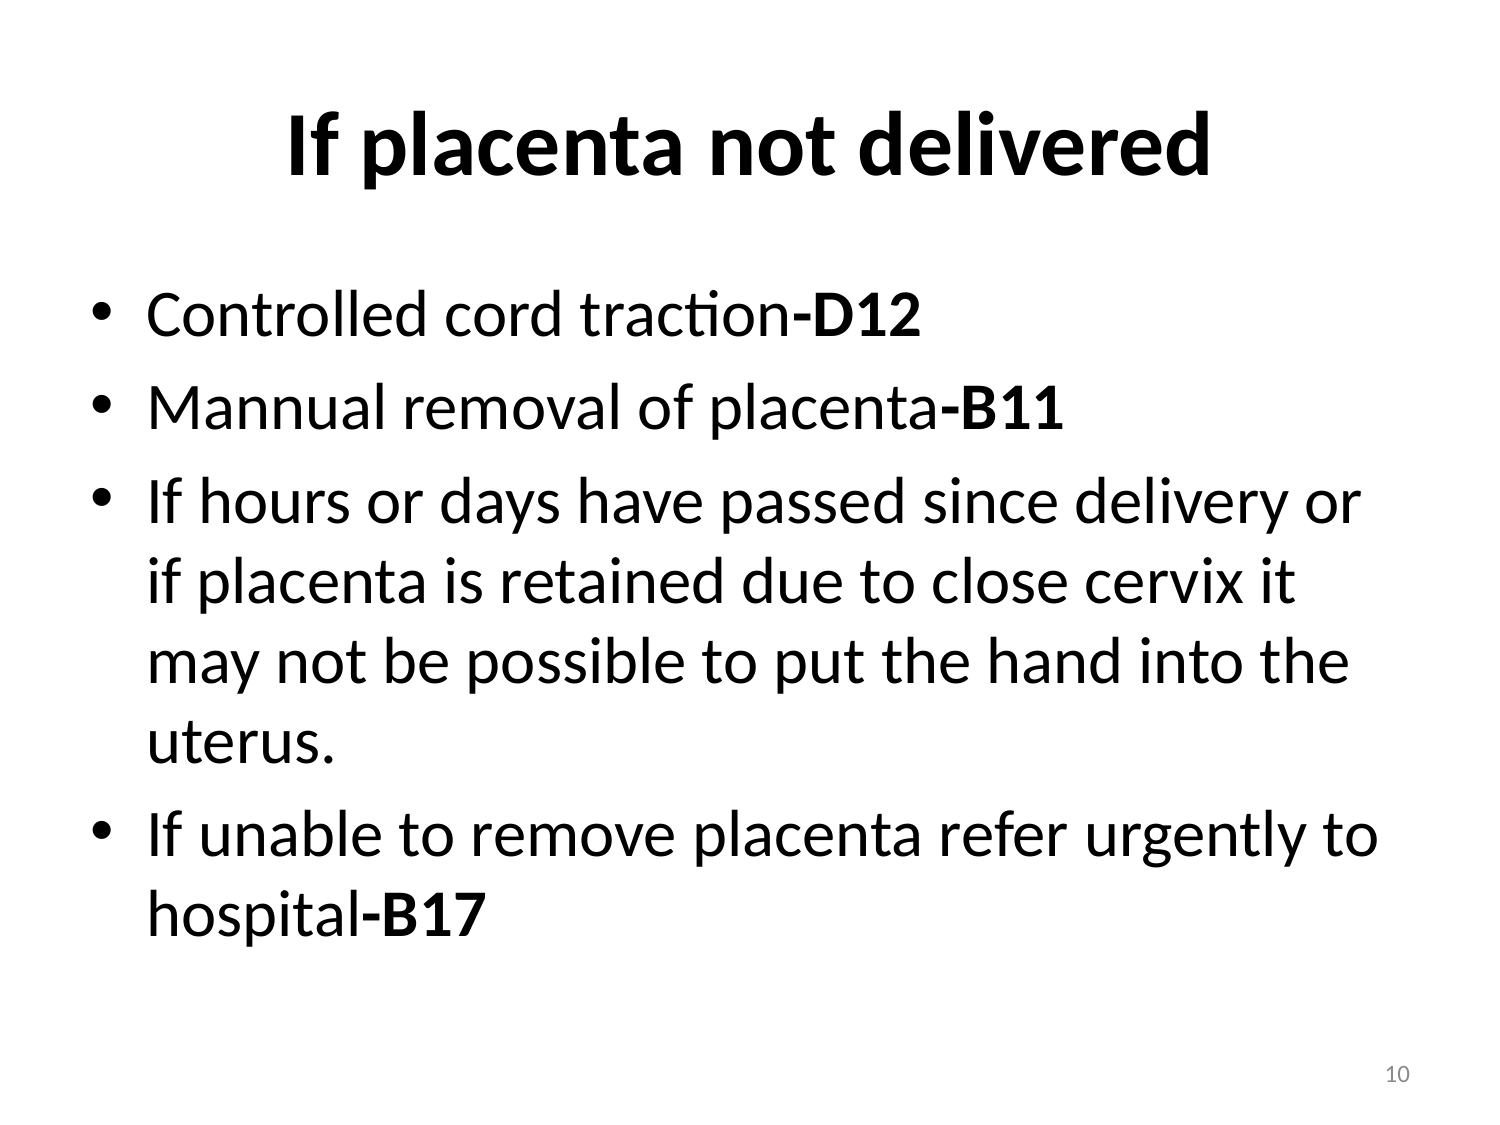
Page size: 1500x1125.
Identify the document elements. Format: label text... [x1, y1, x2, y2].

list Controlled cord traction-D12 Mannual removal of placenta-B11 If hours or days have passed since delivery or if placenta is retained due to close cervix it may not be possible to put the hand into the uterus. If unable to remove placenta refer urgently to hospital-B17 [75, 262, 1425, 1005]
slide_number 10 [1074, 1042, 1425, 1103]
title If placenta not delivered [75, 45, 1425, 233]
